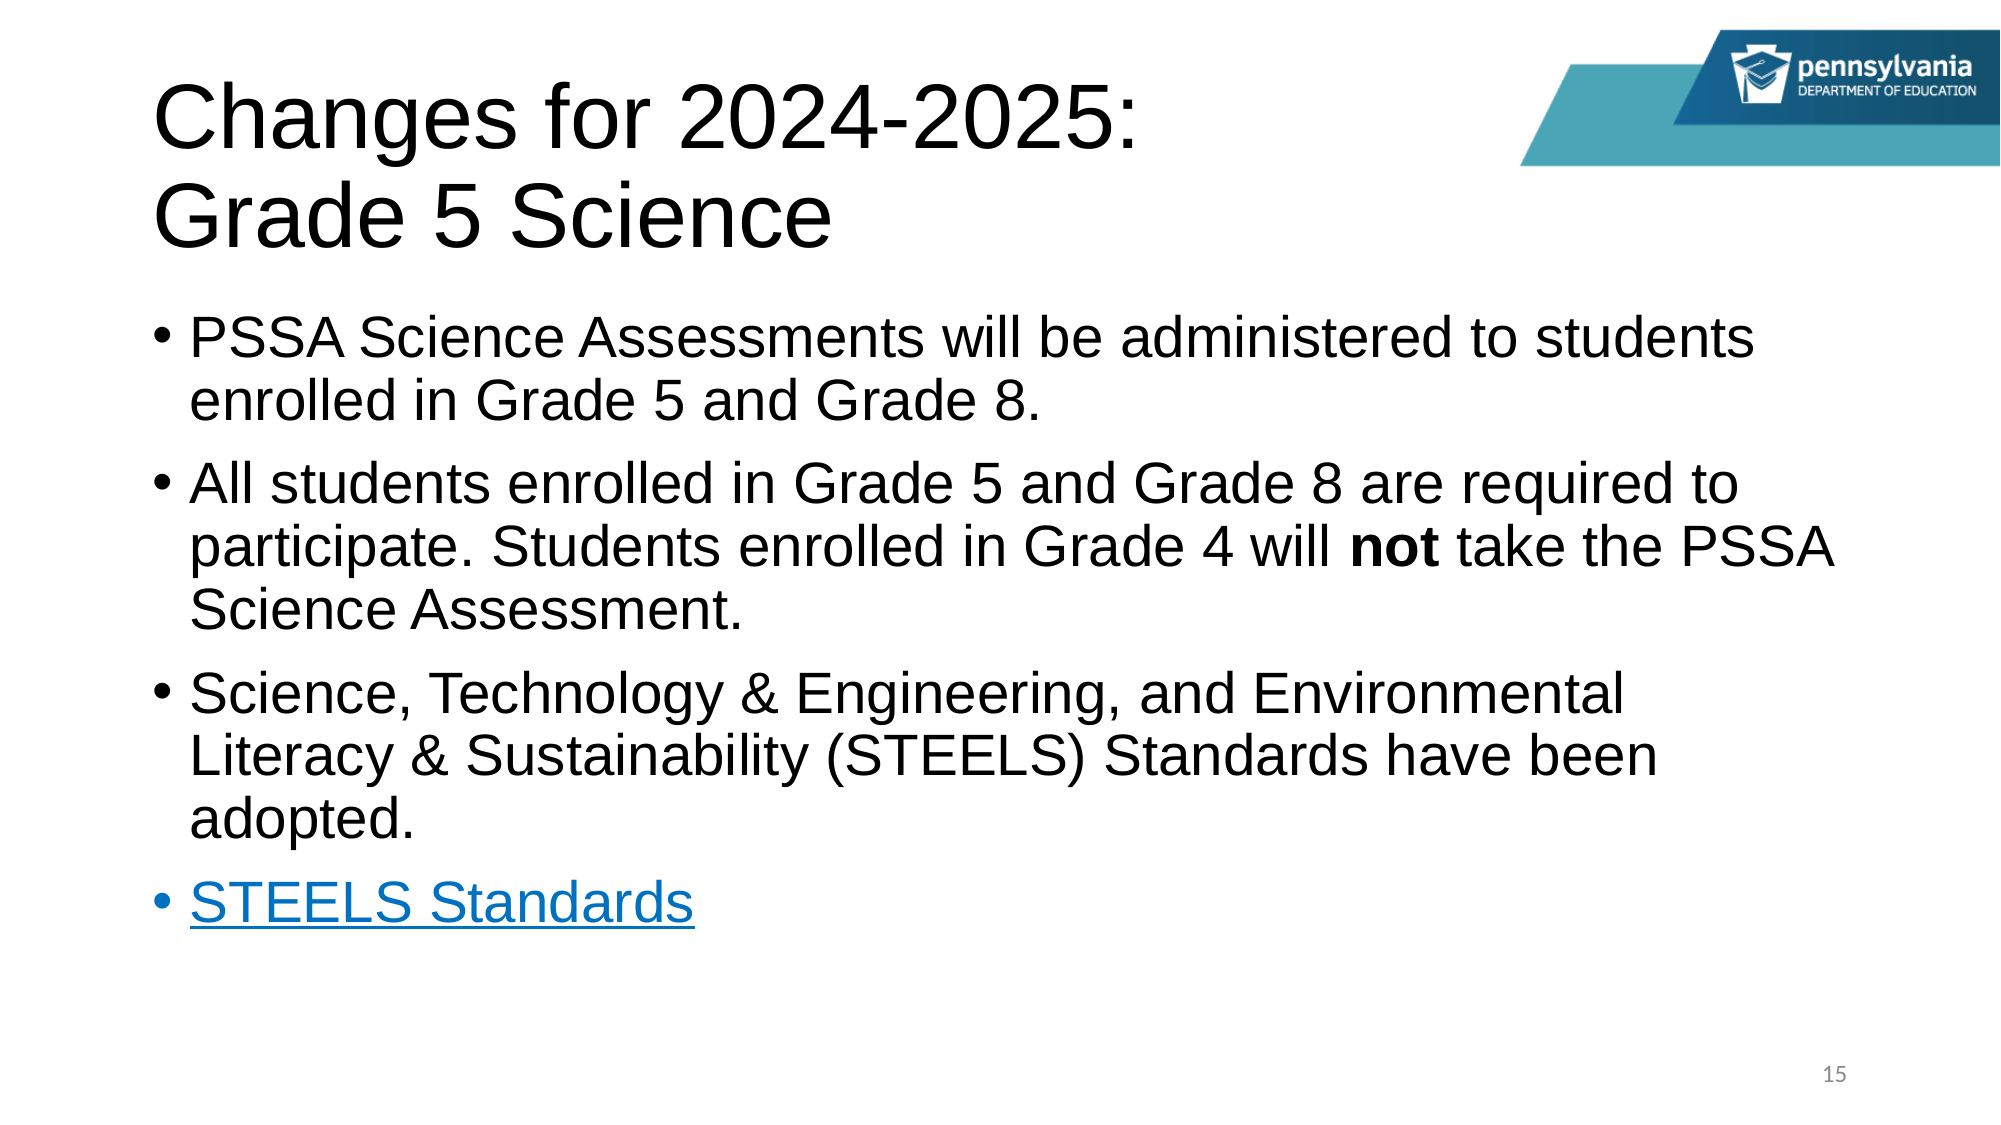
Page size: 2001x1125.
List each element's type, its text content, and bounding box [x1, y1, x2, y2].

title Changes for 2024-2025: Grade 5 Science [137, 59, 1863, 278]
picture [275, 0, 2000, 220]
slide_number 15 [1412, 1042, 1863, 1103]
list PSSA Science Assessments will be administered to students enrolled in Grade 5 and Grade 8. All students enrolled in Grade 5 and Grade 8 are required to participate. Students enrolled in Grade 4 will not take the PSSA Science Assessment. Science, Technology & Engineering, and Environmental Literacy & Sustainability (STEELS) Standards have been adopted. STEELS Standards [137, 299, 1863, 1014]
